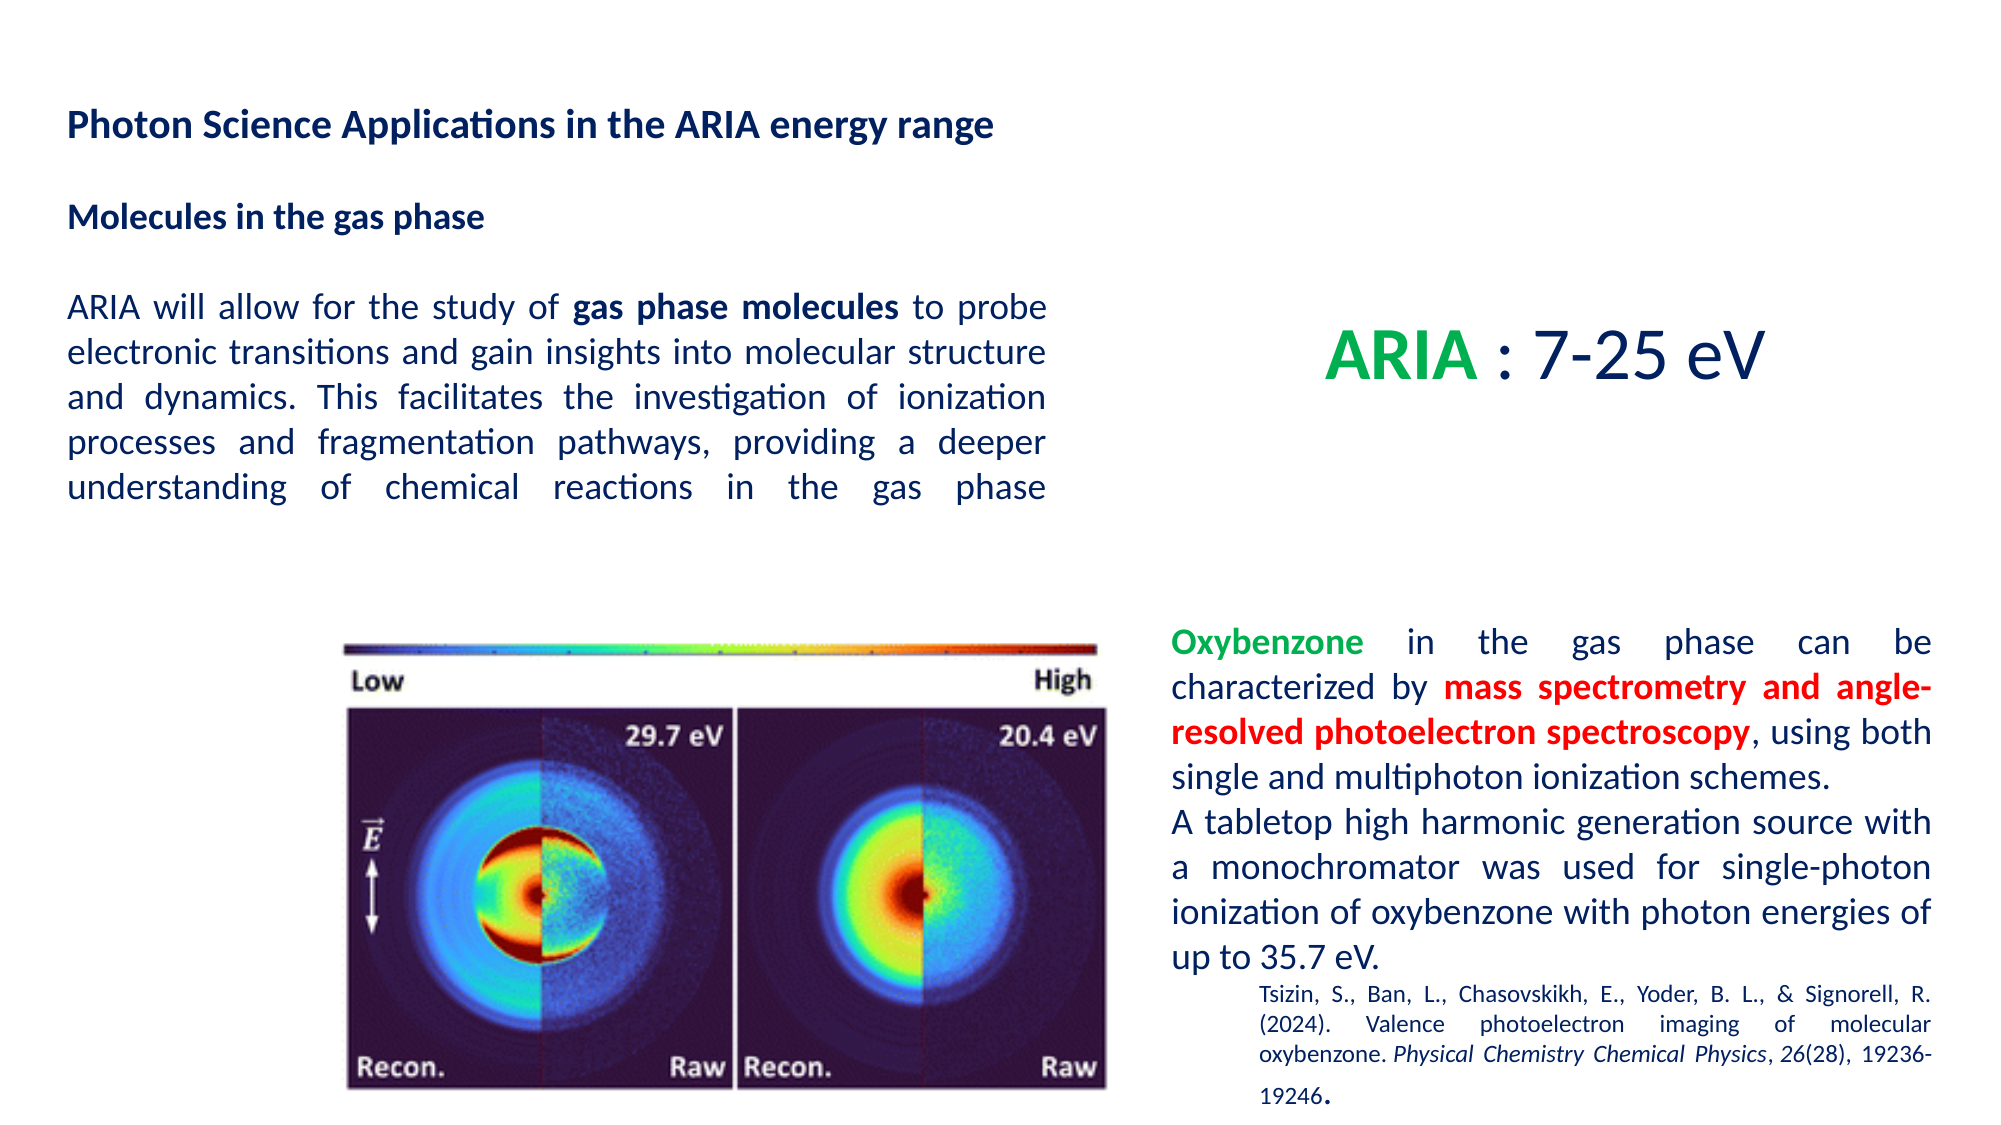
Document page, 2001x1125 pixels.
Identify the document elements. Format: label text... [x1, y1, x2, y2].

picture [340, 642, 1110, 1093]
text_box Photon Science Applications in the ARIA energy range Molecules in the gas phase ARIA will allow for the study of gas phase molecules to probe electronic transitions and gain insights into molecular structure and dynamics. This facilitates the investigation of ionization processes and fragmentation pathways, providing a deeper understanding of chemical reactions in the gas phase [52, 89, 1063, 605]
text_box ARIA : 7-25 eV [1310, 296, 2000, 402]
text_box Oxybenzone in the gas phase can be characterized by mass spectrometry and angle-resolved photoelectron spectroscopy, using both single and multiphoton ionization schemes. A tabletop high harmonic generation source with a monochromator was used for single-photon ionization of oxybenzone with photon energies of up to 35.7 eV. Tsizin, S., Ban, L., Chasovskikh, E., Yoder, B. L., & Signorell, R. (2024). Valence photoelectron imaging of molecular oxybenzone. Physical Chemistry Chemical Physics, 26(28), 19236-19246. [1156, 609, 1948, 1120]
